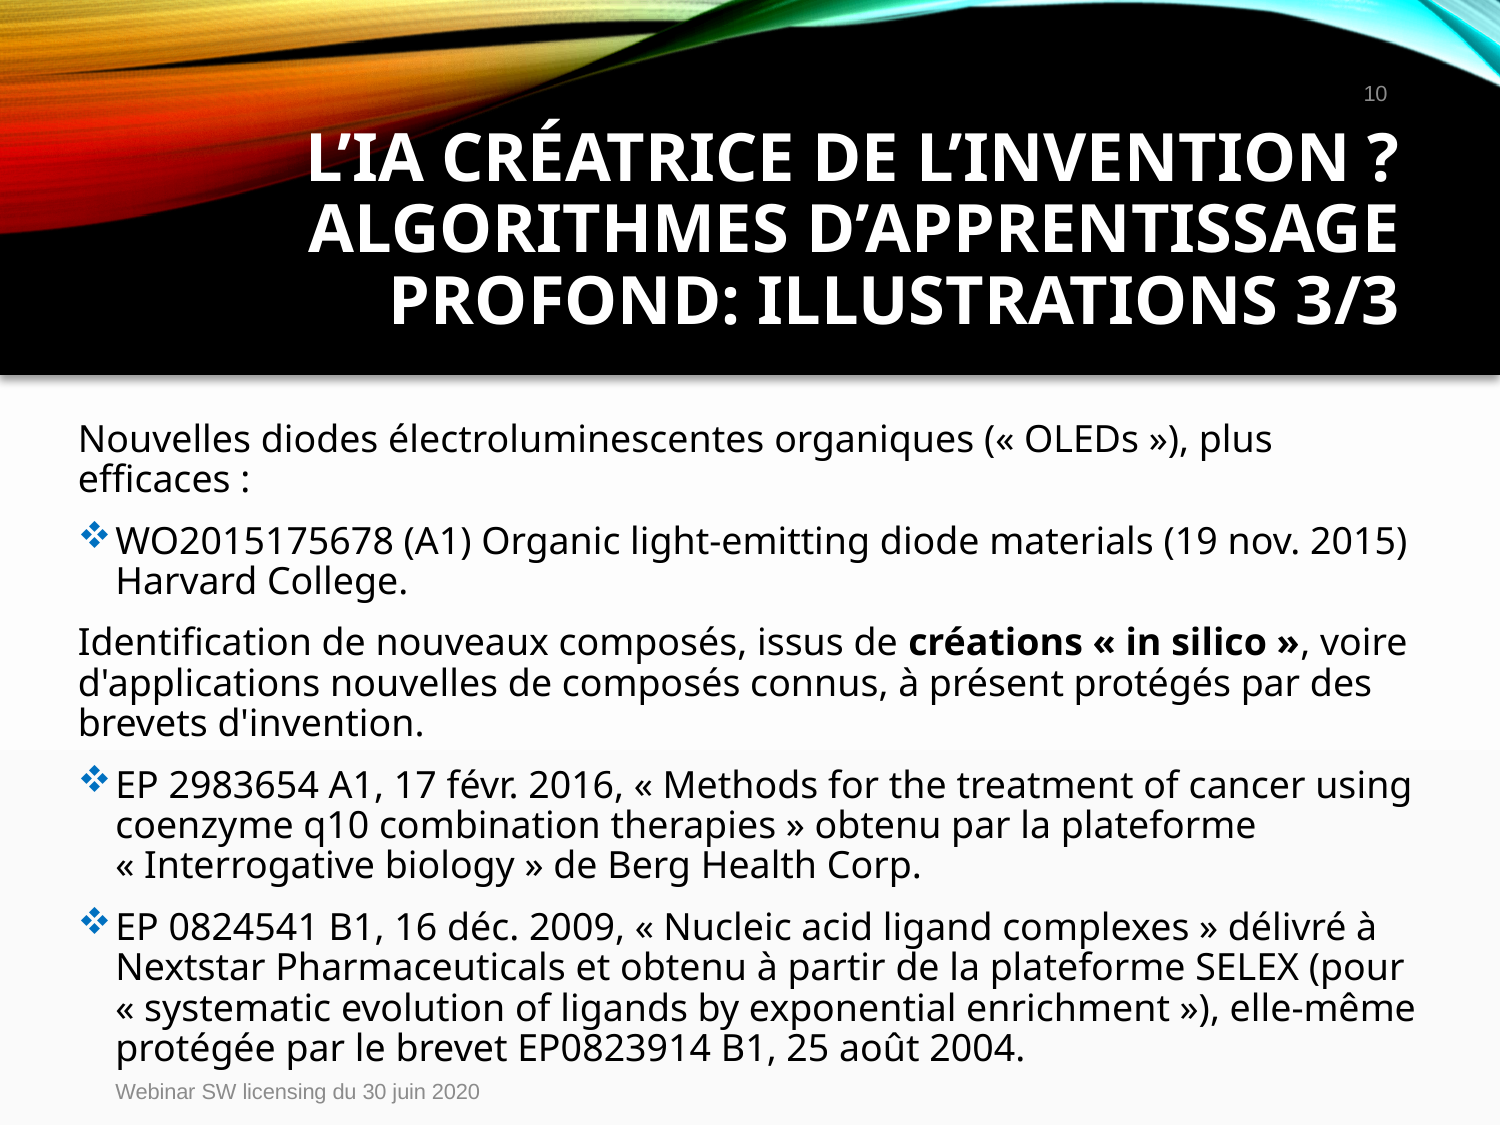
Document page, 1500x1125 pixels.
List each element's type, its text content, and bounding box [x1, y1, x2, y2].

text_box [0, 386, 1500, 1125]
text_box [0, 237, 1500, 376]
footer Webinar SW licensing du 30 juin 2020 [100, 1060, 1033, 1121]
list Nouvelles diodes électroluminescentes organiques (« OLEDs »), plus efficaces : WO2015175678 (A1) Organic light-emitting diode materials (19 nov. 2015) Harvard College. Identification de nouveaux composés, issus de créations « in silico », voire d'applications nouvelles de composés connus, à présent protégés par des brevets d'invention. EP 2983654 A1, 17 févr. 2016, « Methods for the treatment of cancer using coenzyme q10 combination therapies » obtenu par la plateforme « Interrogative biology » de Berg Health Corp. EP 0824541 B1, 16 déc. 2009, « Nucleic acid ligand complexes » délivré à Nextstar Pharmaceuticals et obtenu à partir de la plateforme SELEX (pour « systematic evolution of ligands by exponential enrichment »), elle-même protégée par le brevet EP0823914 B1, 25 août 2004. [62, 412, 1438, 1094]
title L’IA créatrice de l’invention ? Algorithmes d’apprentissage profond: illustrations 3/3 [268, 237, 1416, 338]
picture [0, 0, 1500, 237]
